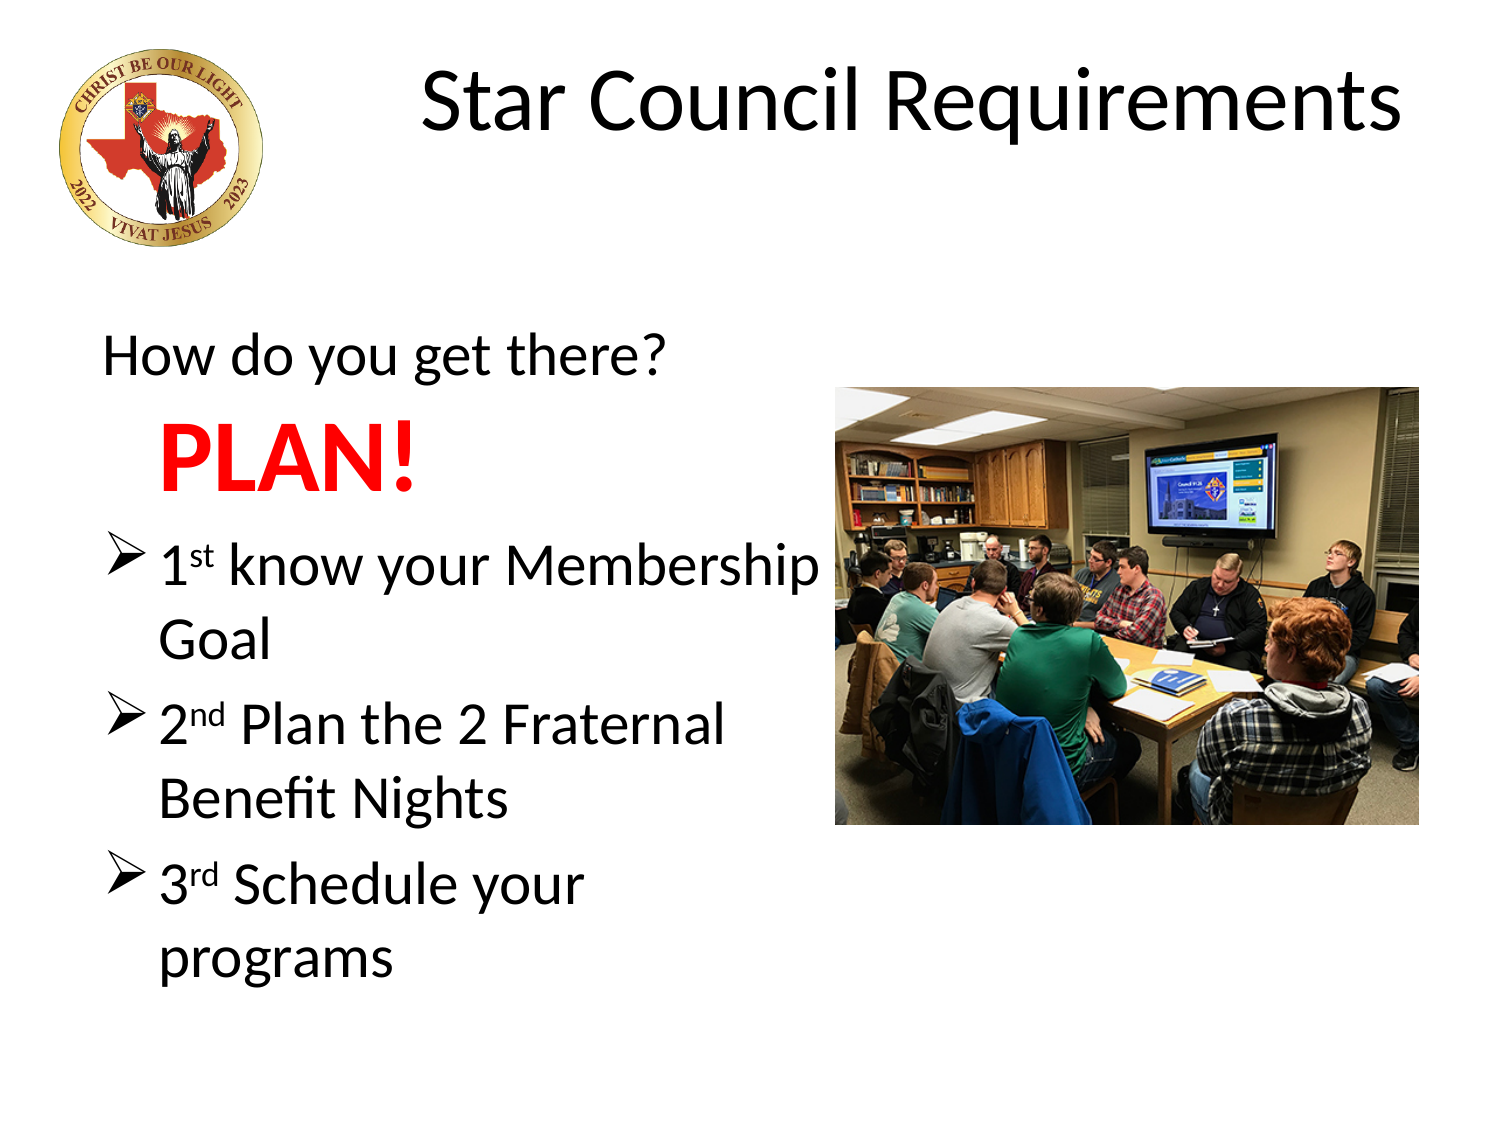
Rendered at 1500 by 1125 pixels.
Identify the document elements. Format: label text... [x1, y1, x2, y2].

title Star Council Requirements [399, 0, 1425, 188]
picture [834, 387, 1419, 826]
list How do you get there? PLAN! 1st know your Membership Goal 2nd Plan the 2 Fraternal Benefit Nights 3rd Schedule your programs [87, 212, 838, 1000]
picture [37, 24, 288, 276]
